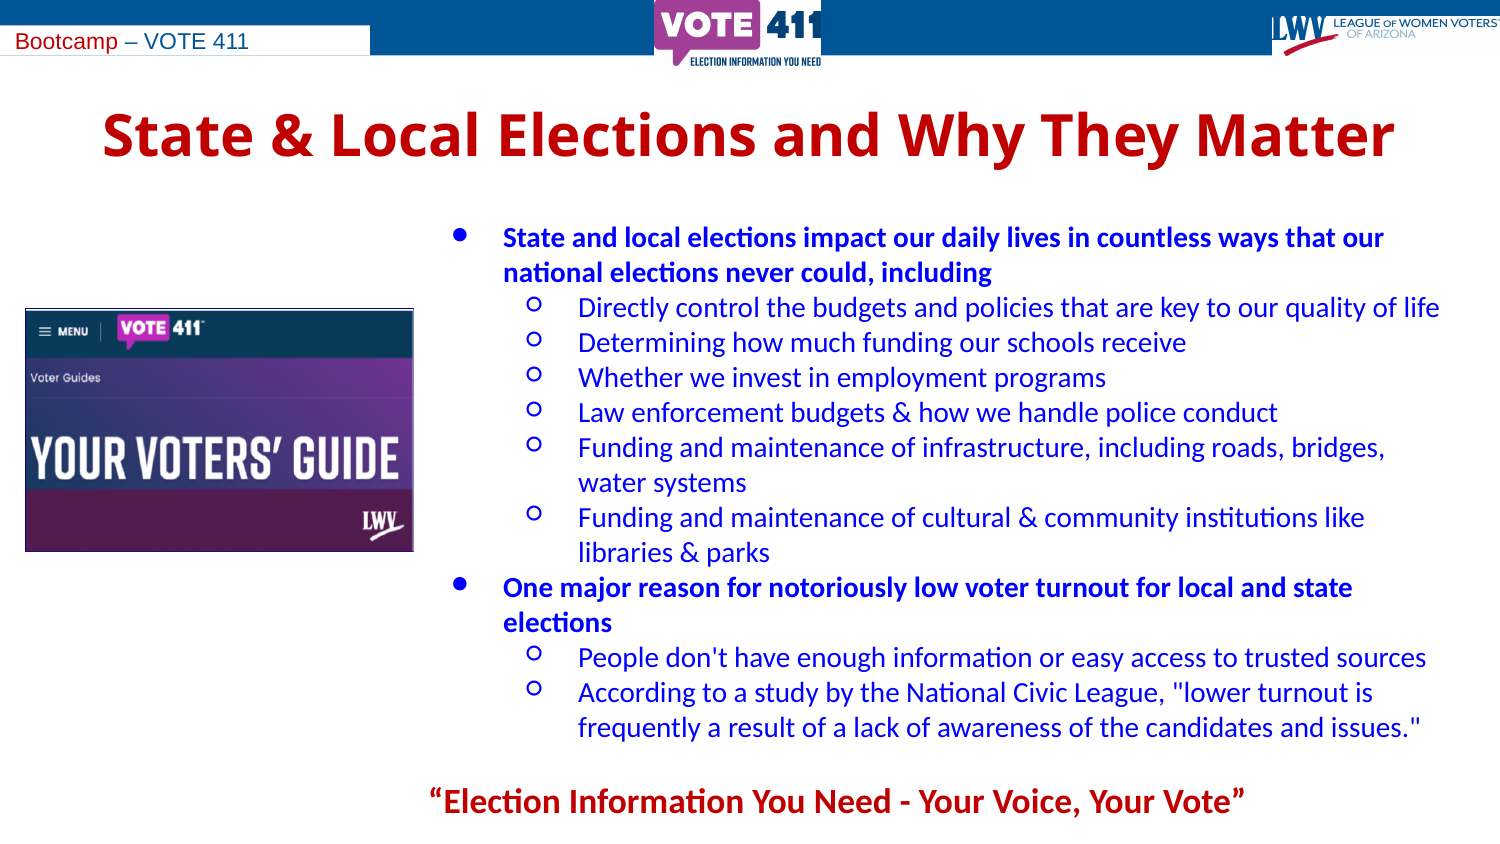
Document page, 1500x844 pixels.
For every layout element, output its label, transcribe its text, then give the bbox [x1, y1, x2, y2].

text_box [473, 723, 1449, 790]
picture [654, 0, 821, 66]
text_box State and local elections impact our daily lives in countless ways that our national elections never could, including Directly control the budgets and policies that are key to our quality of life Determining how much funding our schools receive Whether we invest in employment programs Law enforcement budgets & how we handle police conduct Funding and maintenance of infrastructure, including roads, bridges, water systems Funding and maintenance of cultural & community institutions like libraries & parks One major reason for notoriously low voter turnout for local and state elections People don't have enough information or easy access to trusted sources According to a study by the National Civic League, "lower turnout is frequently a result of a lack of awareness of the candidates and issues." “Election Information You Need - Your Voice, Your Vote” [413, 203, 1475, 836]
picture [24, 308, 414, 553]
picture [1272, 16, 1500, 56]
text_box State & Local Elections and Why They Matter [51, 97, 1449, 179]
